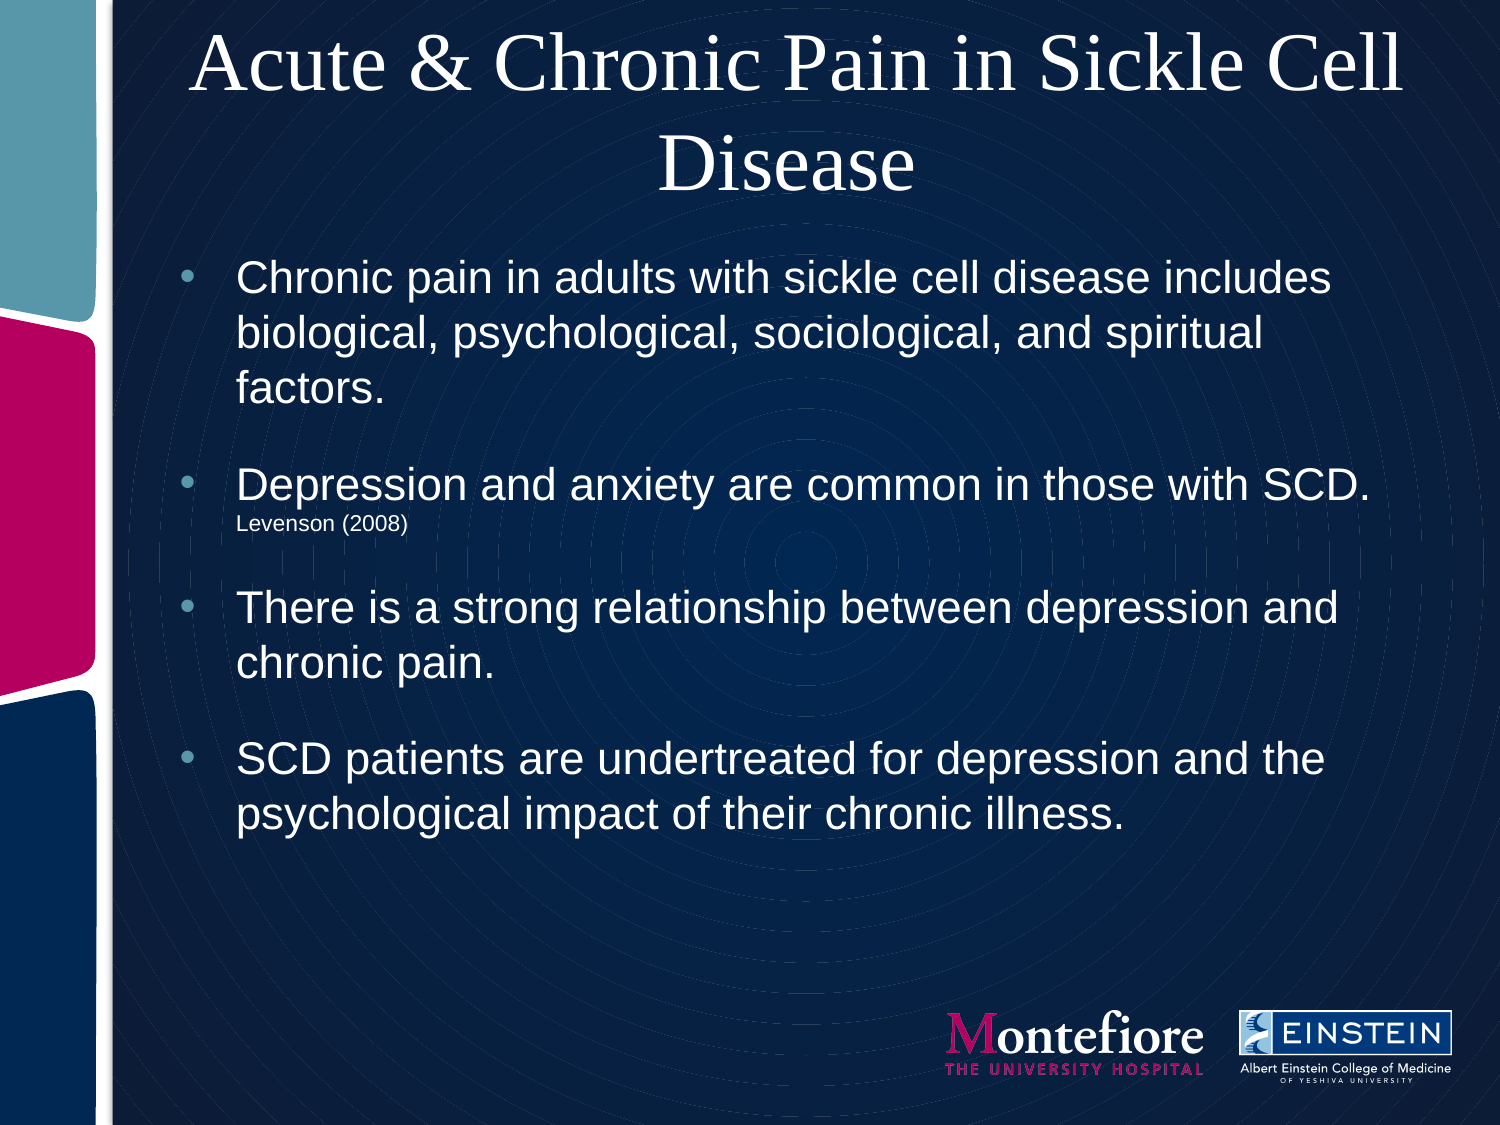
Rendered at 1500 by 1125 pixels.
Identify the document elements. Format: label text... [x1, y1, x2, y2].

picture [945, 1010, 1203, 1075]
title Acute & Chronic Pain in Sickle Cell Disease [170, 0, 1425, 188]
list Chronic pain in adults with sickle cell disease includes biological, psychological, sociological, and spiritual factors. Depression and anxiety are common in those with SCD. Levenson (2008) There is a strong relationship between depression and chronic pain. SCD patients are undertreated for depression and the psychological impact of their chronic illness. [164, 240, 1419, 1009]
picture [1239, 1010, 1452, 1083]
